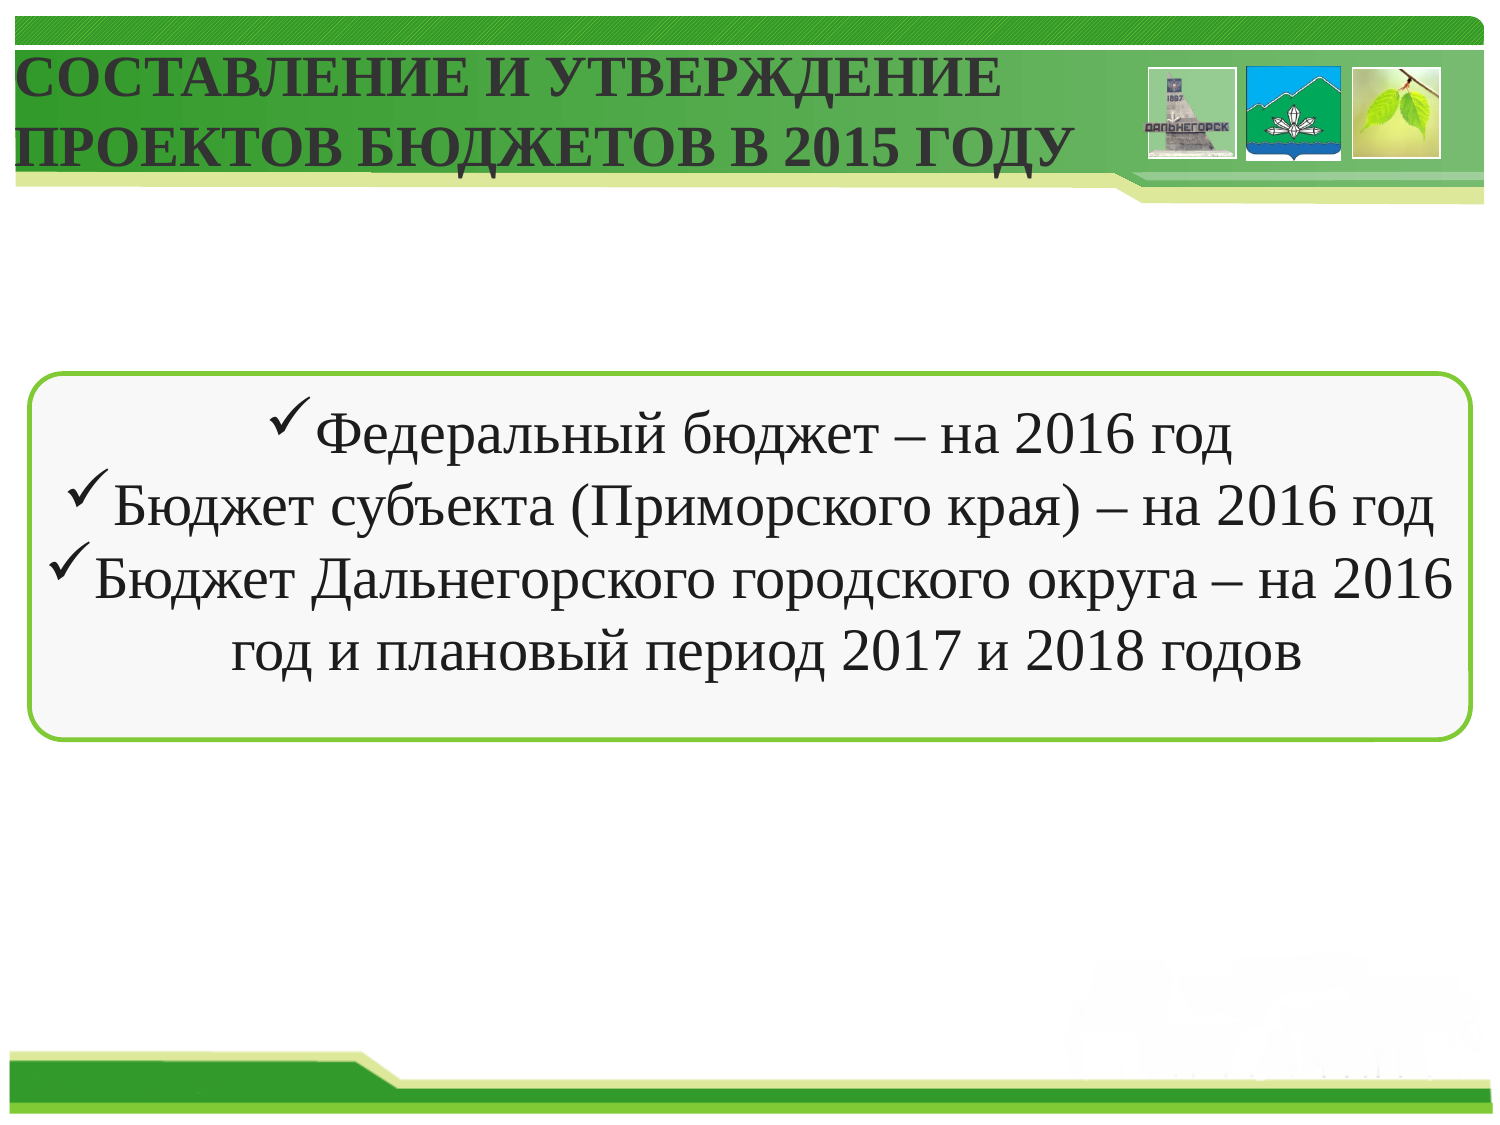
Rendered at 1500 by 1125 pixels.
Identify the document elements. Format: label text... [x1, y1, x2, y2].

picture [1335, 87, 1341, 161]
text_box СОСТАВЛЕНИЕ И УТВЕРЖДЕНИЕ ПРОЕКТОВ БЮДЖЕТОВ В 2015 ГОДУ [0, 30, 1335, 186]
picture [0, 918, 1500, 1125]
text_box [37, 373, 1463, 385]
text_box Федеральный бюджет – на 2016 год Бюджет субъекта (Приморского края) – на 2016 год Бюджет Дальнегорского городского округа – на 2016 год и плановый период 2017 и 2018 годов [0, 385, 1500, 763]
picture [1353, 69, 1439, 157]
